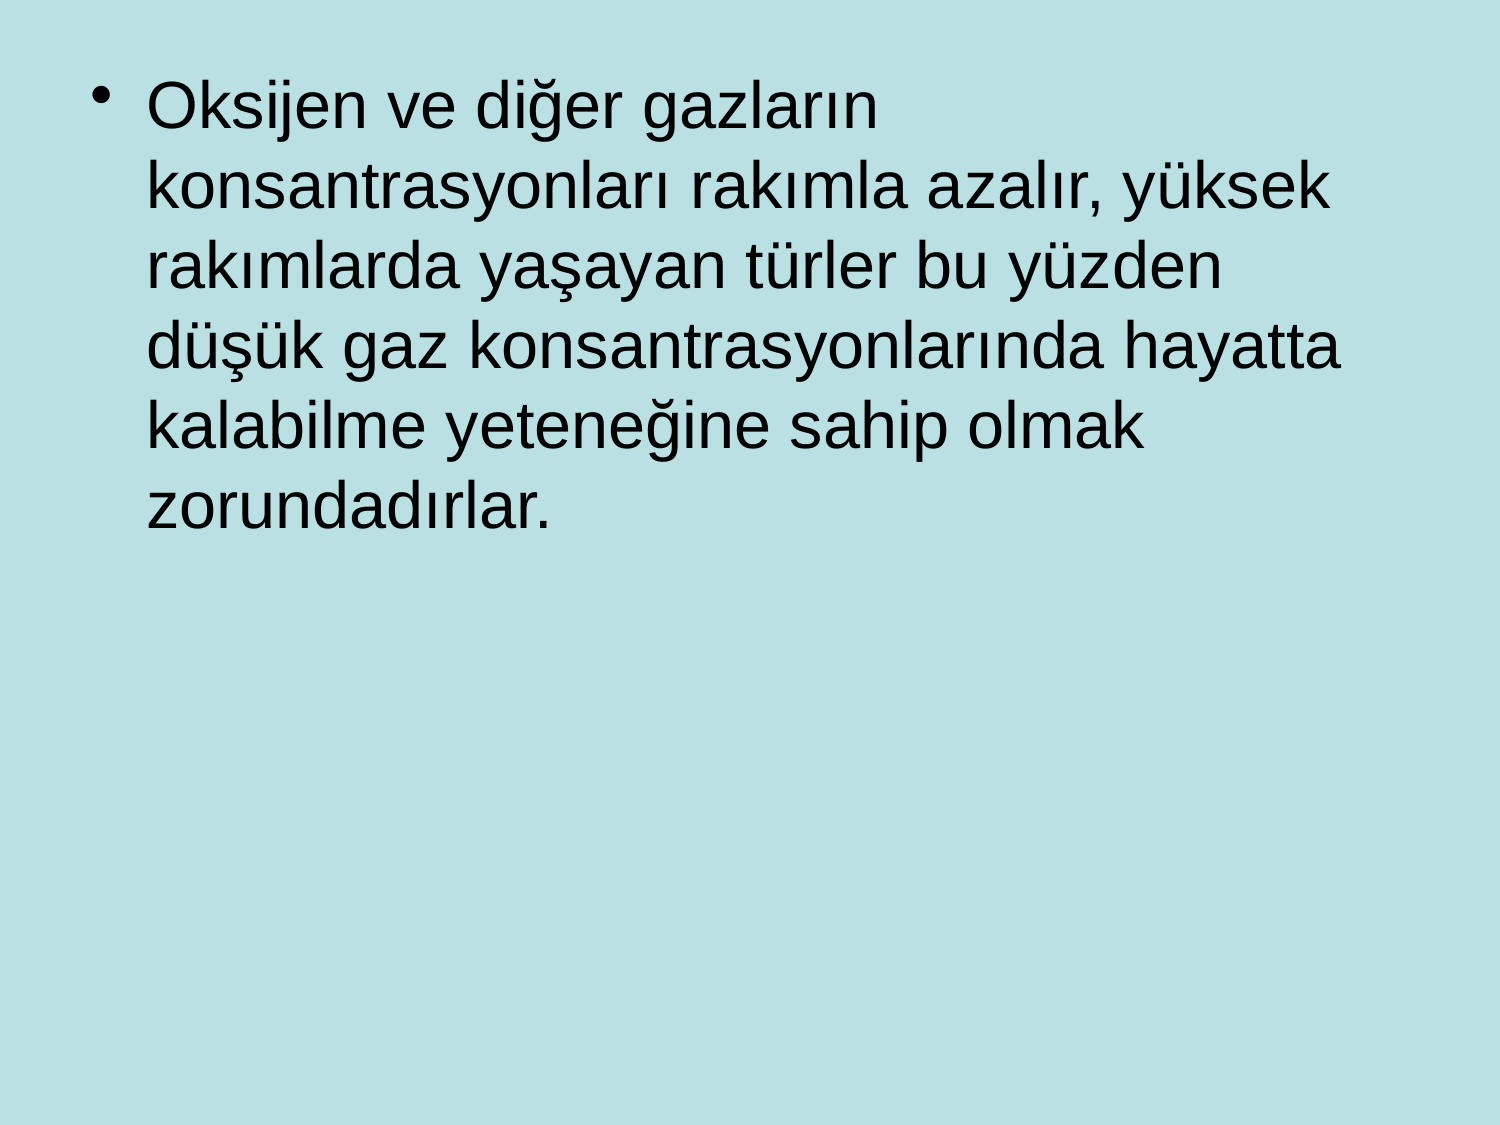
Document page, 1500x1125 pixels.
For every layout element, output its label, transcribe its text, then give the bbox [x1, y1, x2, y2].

list Oksijen ve diğer gazların konsantrasyonları rakımla azalır, yüksek rakımlarda yaşayan türler bu yüzden düşük gaz konsantrasyonlarında hayatta kalabilme yeteneğine sahip olmak zorundadırlar. [75, 54, 1425, 1005]
